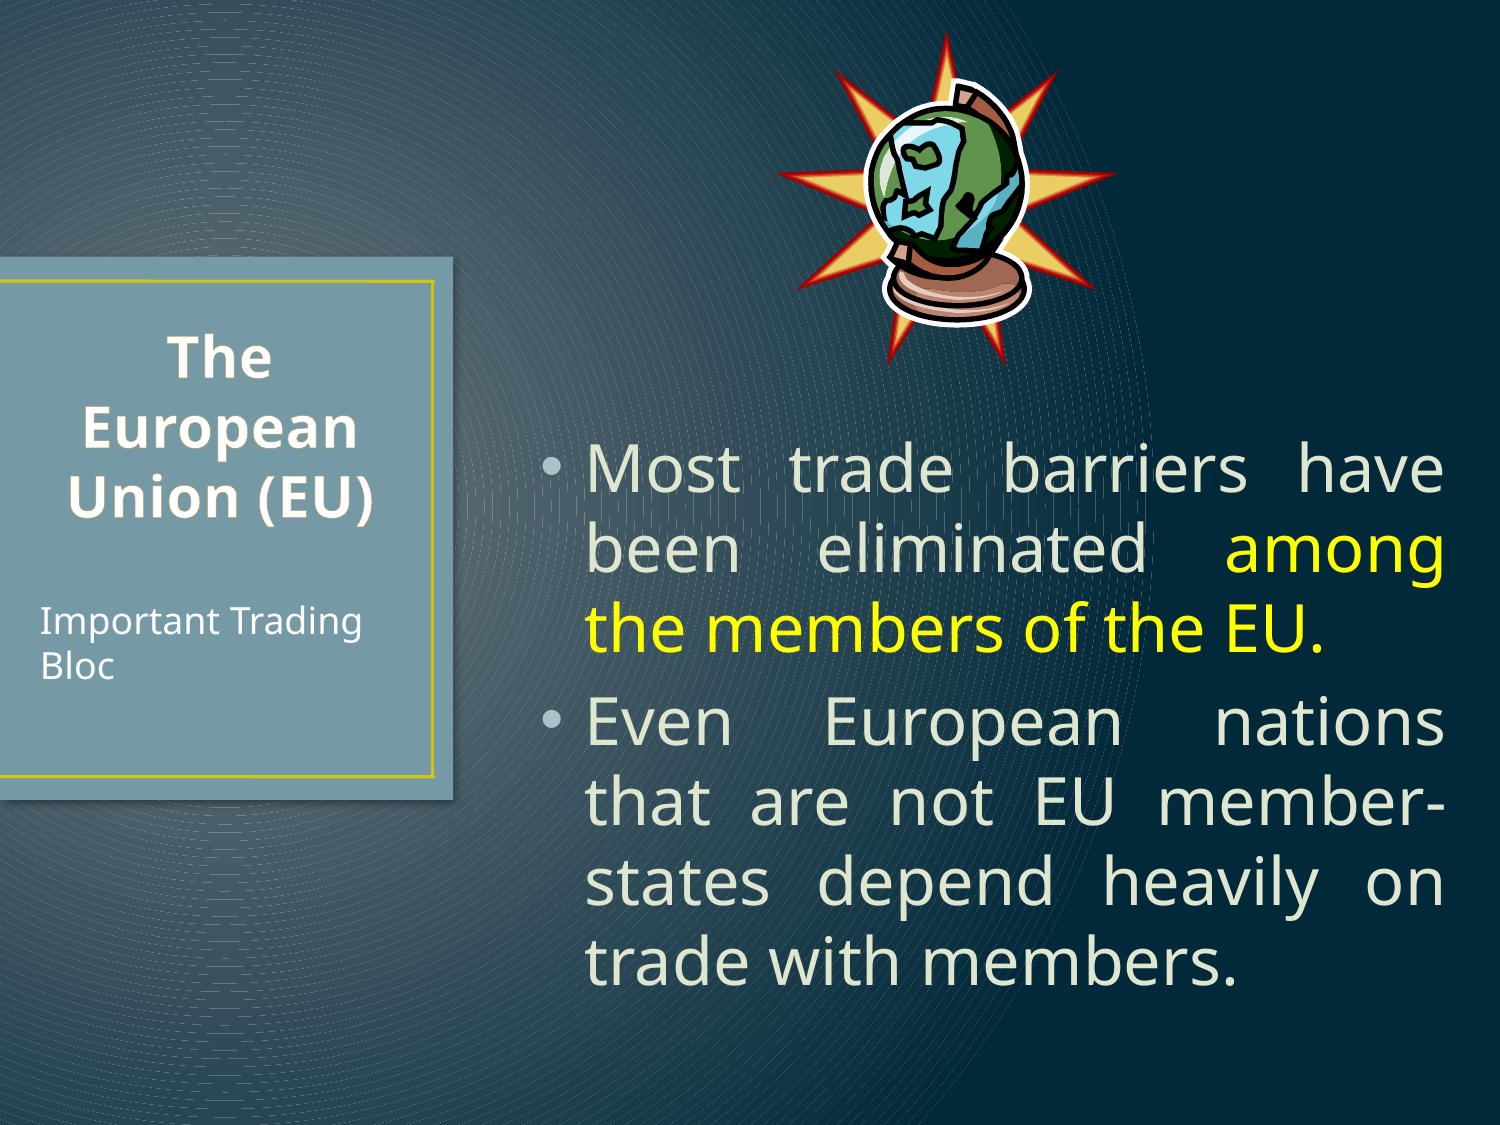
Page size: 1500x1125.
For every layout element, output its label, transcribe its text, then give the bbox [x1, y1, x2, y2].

list Important Trading Bloc [24, 536, 416, 763]
title The European Union (EU) [24, 311, 415, 536]
list Most trade barriers have been eliminated among the members of the EU. Even European nations that are not EU member-states depend heavily on trade with members. [524, 44, 1463, 1006]
picture [774, 23, 1117, 367]
